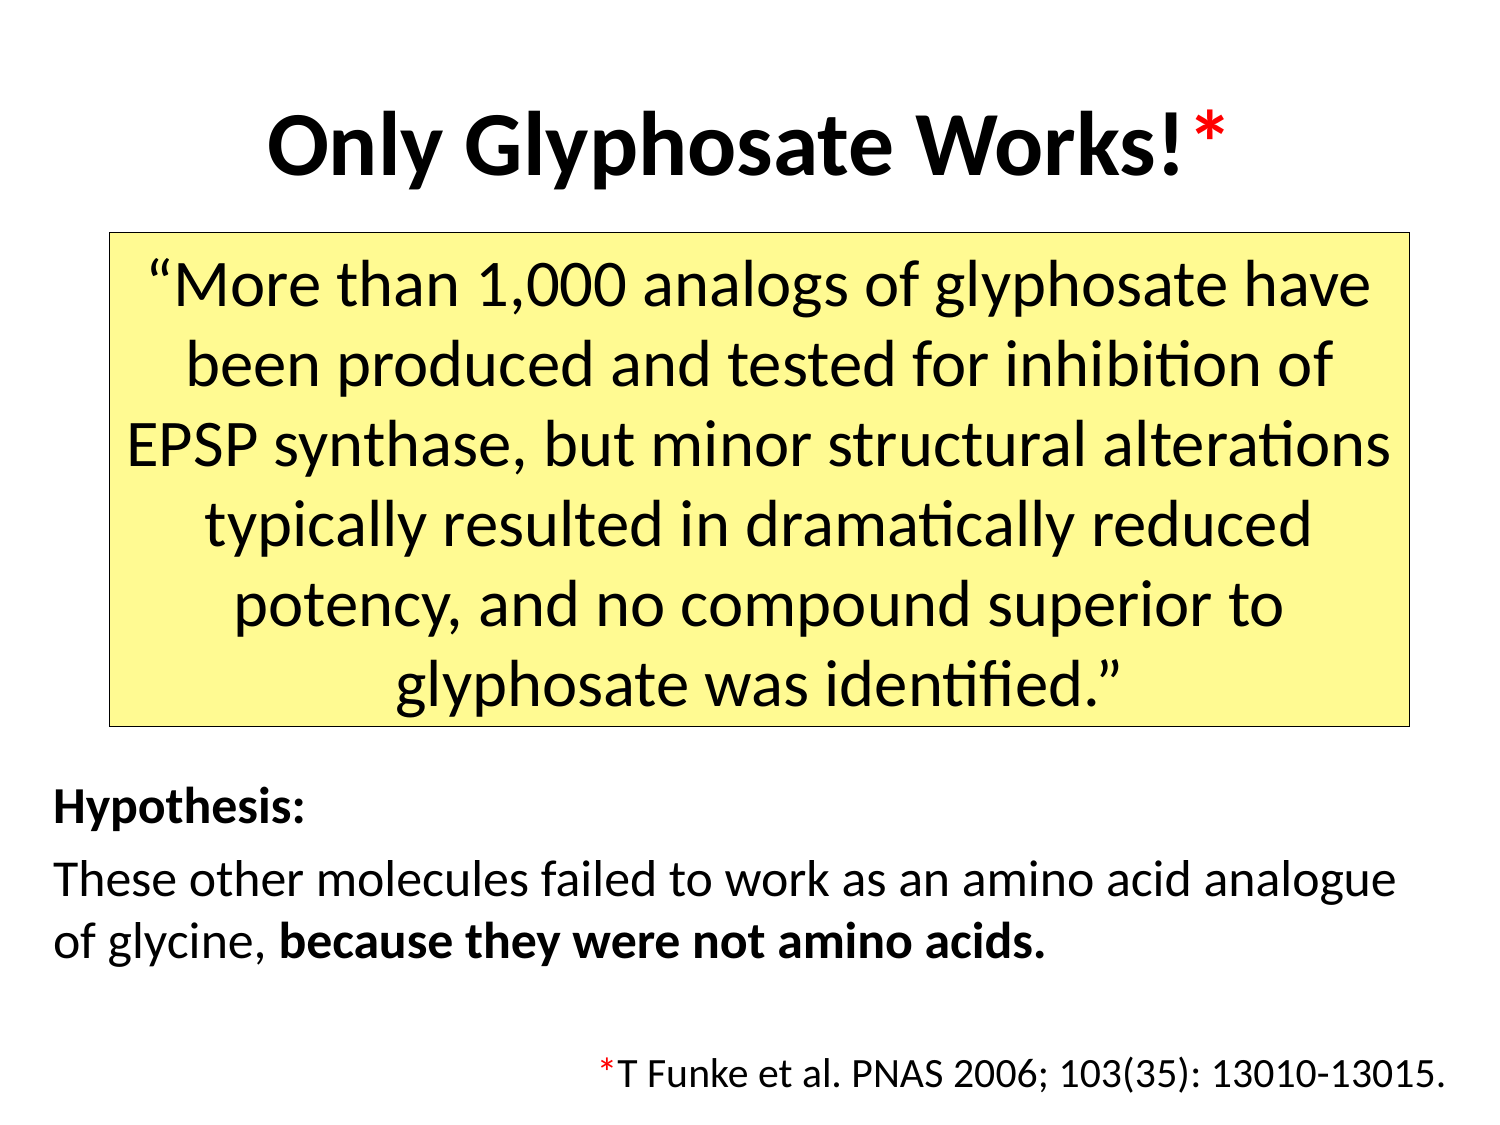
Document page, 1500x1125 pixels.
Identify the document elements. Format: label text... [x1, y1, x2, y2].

text_box “More than 1,000 analogs of glyphosate have been produced and tested for inhibition of EPSP synthase, but minor structural alterations typically resulted in dramatically reduced potency, and no compound superior to glyphosate was identified.” [109, 232, 1410, 727]
title Only Glyphosate Works!* [75, 45, 1425, 233]
text_box *T Funke et al. PNAS 2006; 103(35): 13010-13015. [581, 1038, 1463, 1104]
list Hypothesis: These other molecules failed to work as an amino acid analogue of glycine, because they were not amino acids. [38, 764, 1466, 977]
